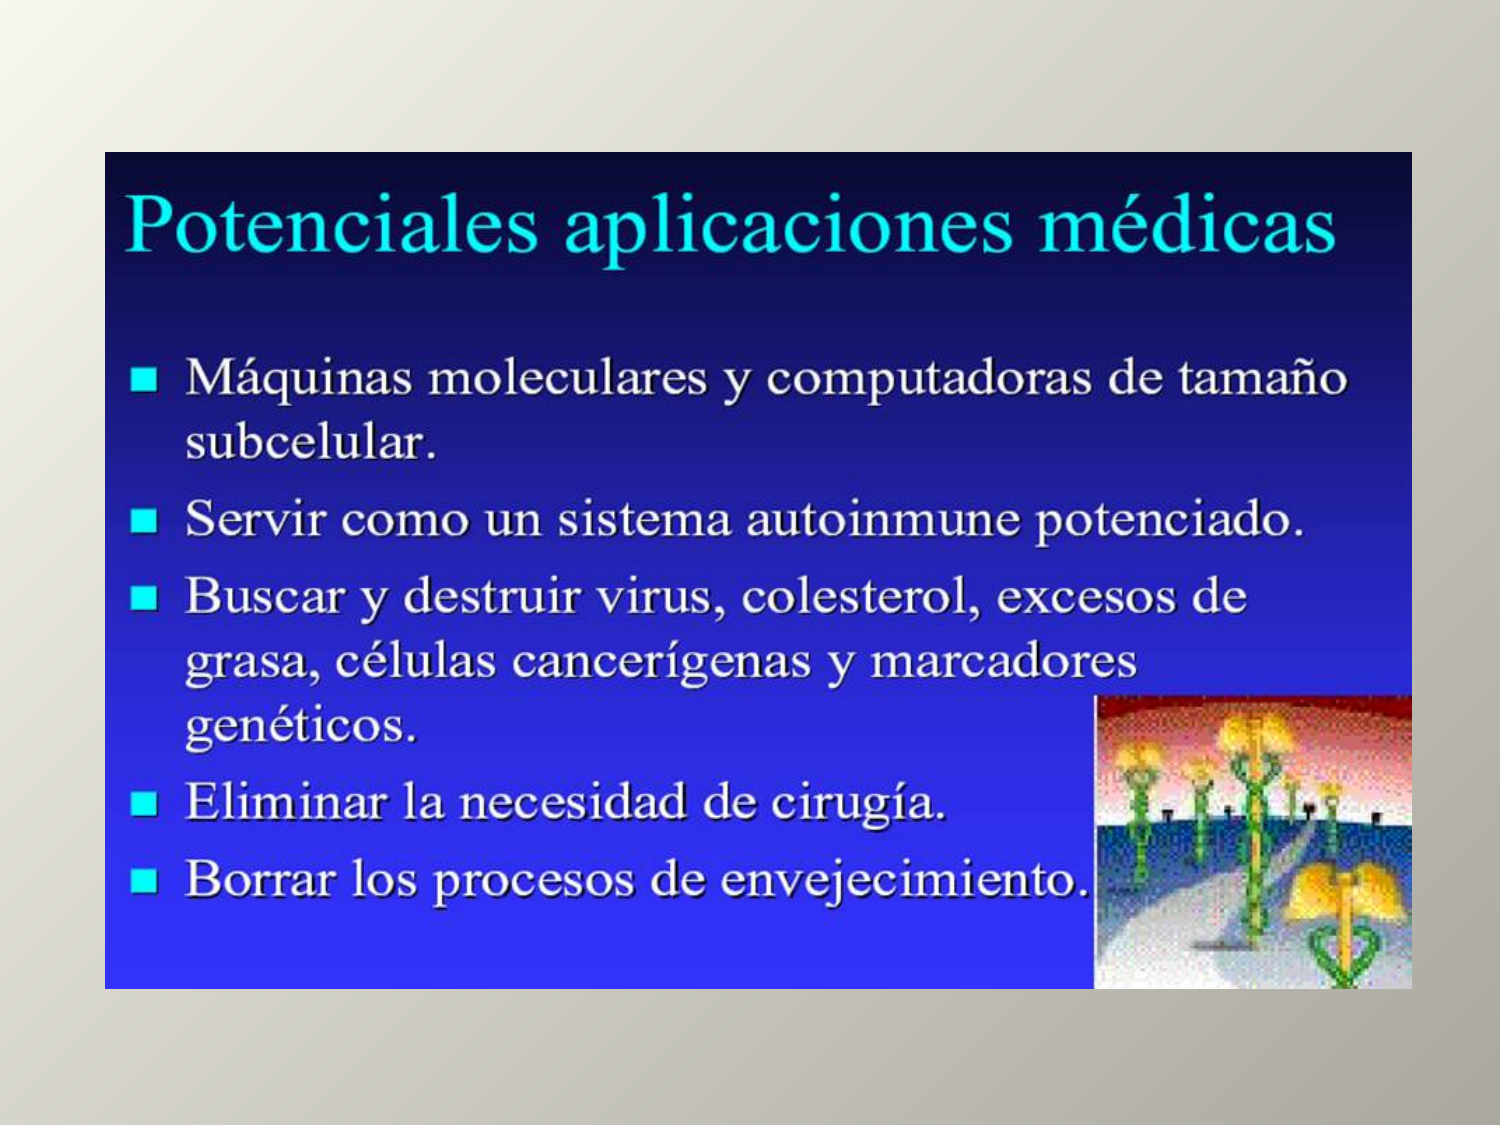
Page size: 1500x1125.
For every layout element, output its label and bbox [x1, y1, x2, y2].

picture [105, 152, 1413, 989]
